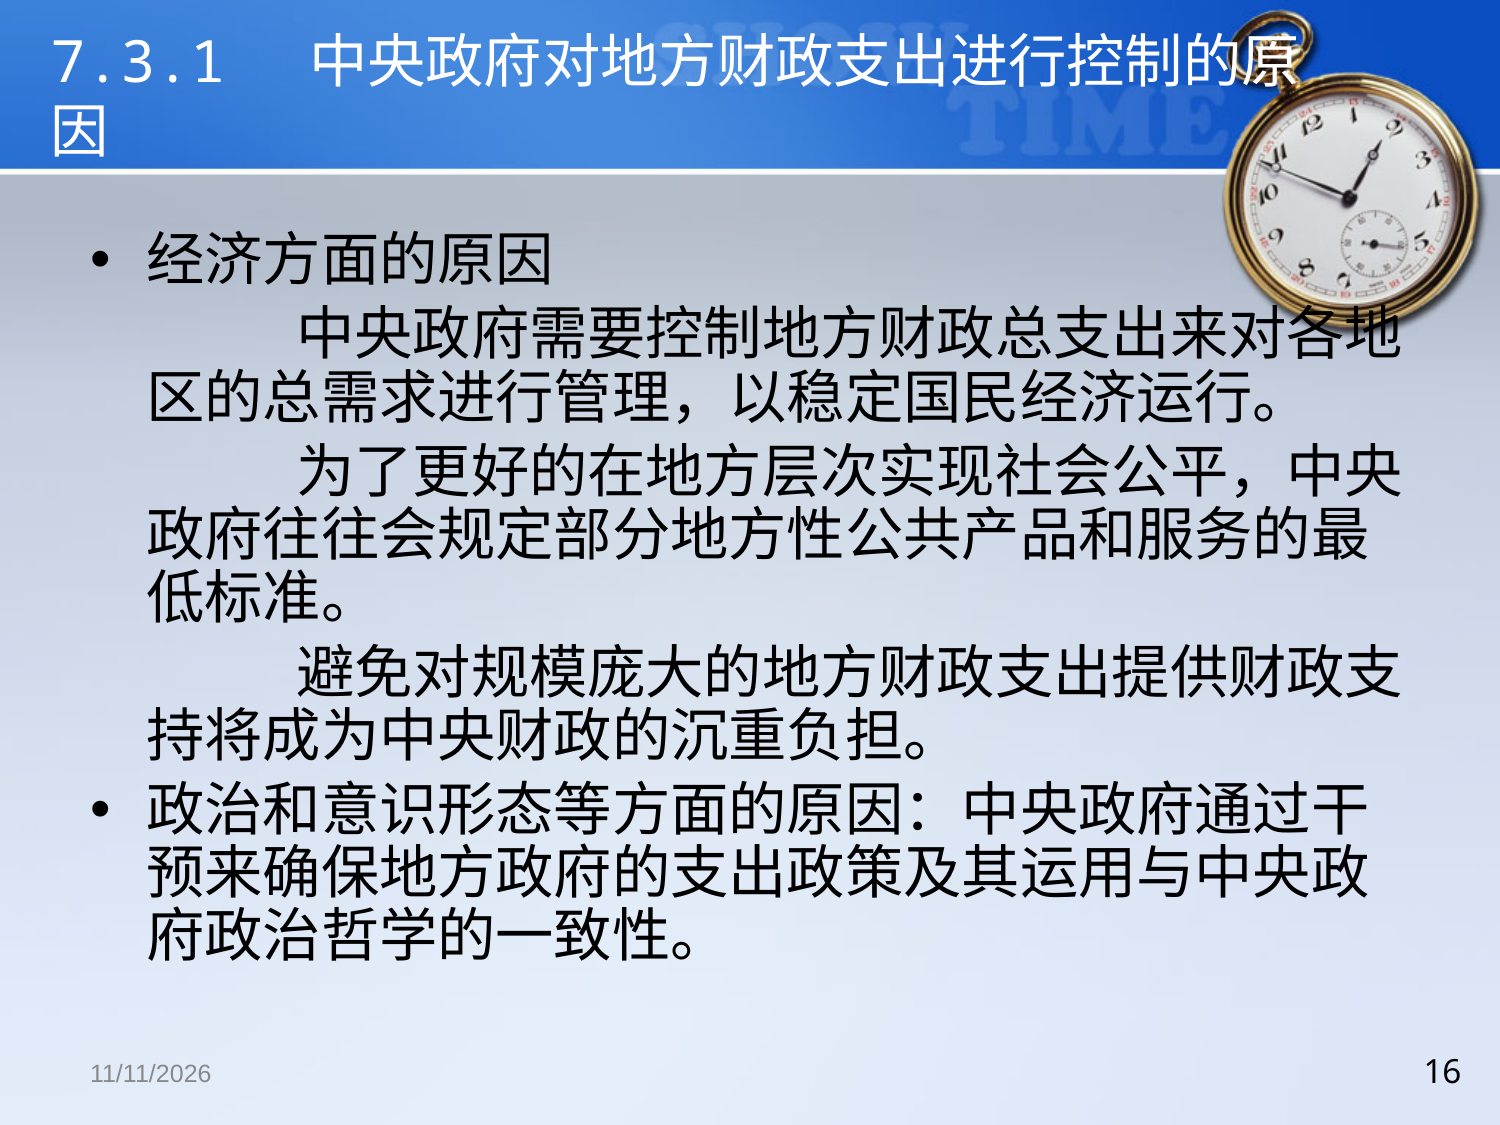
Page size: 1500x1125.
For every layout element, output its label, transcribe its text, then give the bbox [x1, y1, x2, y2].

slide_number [75, 1042, 425, 1103]
title 7.3.1 中央政府对地方财政支出进行控制的原因 [35, 35, 1329, 155]
list 经济方面的原因 中央政府需要控制地方财政总支出来对各地区的总需求进行管理，以稳定国民经济运行。 为了更好的在地方层次实现社会公平，中央政府往往会规定部分地方性公共产品和服务的最低标准。 避免对规模庞大的地方财政支出提供财政支持将成为中央财政的沉重负担。 政治和意识形态等方面的原因：中央政府通过干预来确保地方政府的支出政策及其运用与中央政府政治哲学的一致性。 [75, 222, 1425, 1005]
slide_number 16 [1074, 1042, 1477, 1103]
picture [0, 0, 1500, 1125]
